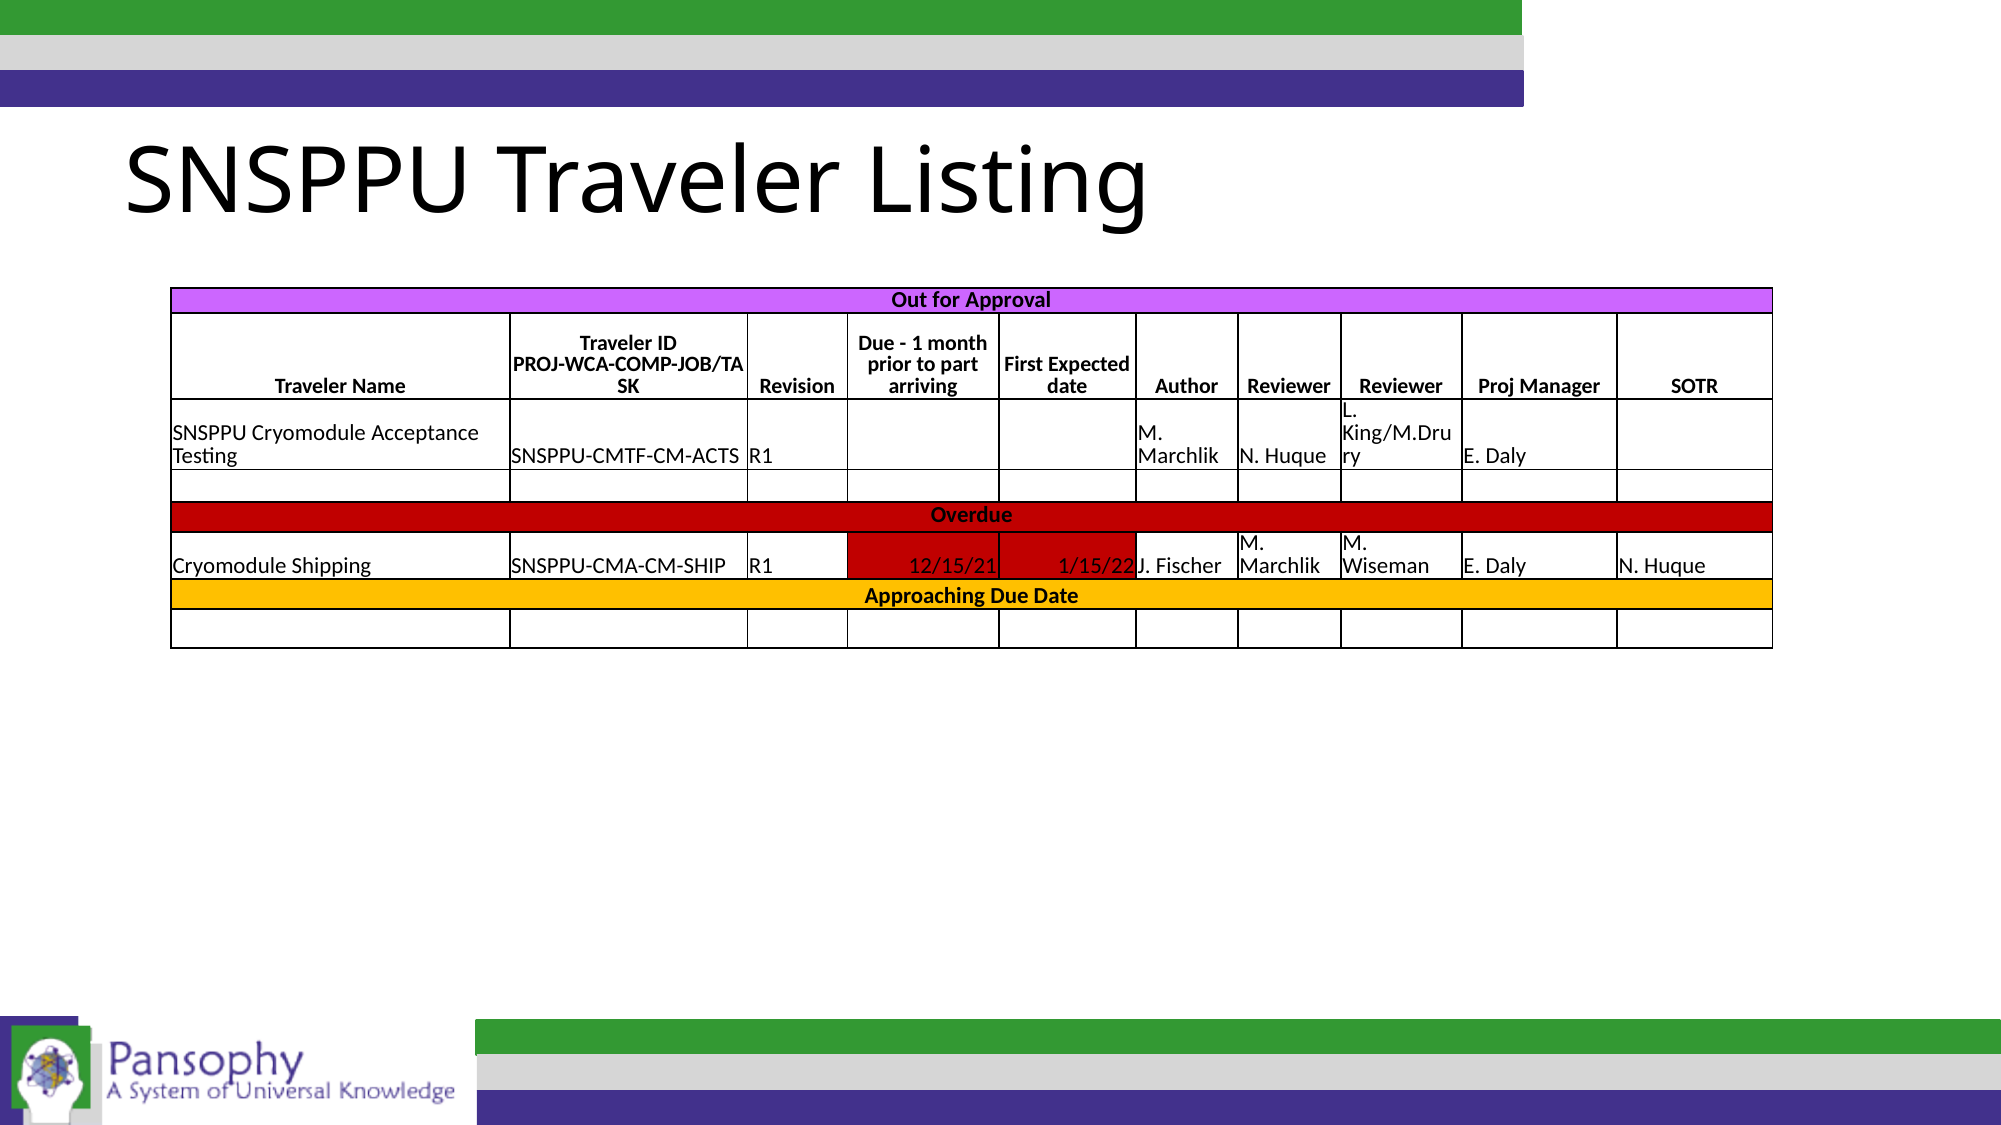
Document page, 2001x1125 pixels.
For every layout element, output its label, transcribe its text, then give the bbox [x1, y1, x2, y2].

text_box SNSPPU Traveler Listing [109, 113, 1657, 238]
table_cell M. Marchlik [1239, 533, 1340, 578]
table_cell Approaching Due Date [172, 580, 1772, 608]
table_cell L. King/M.Drury [1342, 400, 1461, 469]
table_cell R1 [748, 400, 847, 469]
table_cell M. Wiseman [1342, 533, 1461, 578]
table_cell 12/15/21 [848, 533, 998, 578]
table_cell Overdue [172, 503, 1772, 531]
table_cell [848, 470, 998, 501]
table_cell [172, 610, 509, 647]
table_cell SOTR [1618, 314, 1772, 398]
table_cell R1 [748, 533, 847, 578]
table_cell [511, 610, 747, 647]
table_cell Author [1137, 314, 1237, 398]
table_cell [1463, 610, 1616, 647]
table_cell M. Marchlik [1137, 400, 1237, 469]
table_cell Cryomodule Shipping [172, 533, 509, 578]
table_cell [1239, 610, 1340, 647]
picture [0, 1016, 459, 1125]
table_cell [1618, 470, 1772, 501]
table_cell Reviewer [1239, 314, 1340, 398]
table_cell J. Fischer [1137, 533, 1237, 578]
table_cell [1618, 400, 1772, 469]
table_cell SNSPPU-CMTF-CM-ACTS [511, 400, 747, 469]
table_cell Traveler ID PROJ-WCA-COMP-JOB/TASK [511, 314, 747, 398]
table_cell 1/15/22 [1000, 533, 1135, 578]
table_cell [172, 470, 509, 501]
table_cell [1000, 400, 1135, 469]
table_cell [1000, 470, 1135, 501]
table_cell SNSPPU Cryomodule Acceptance Testing [172, 400, 509, 469]
table_cell N. Huque [1618, 533, 1772, 578]
table_cell Proj Manager [1463, 314, 1616, 398]
table_cell [848, 400, 998, 469]
table_header Out for Approval [172, 289, 1772, 312]
table_cell [1342, 470, 1461, 501]
table_cell First Expected date [1000, 314, 1135, 398]
table_cell [1000, 610, 1135, 647]
table_cell E. Daly [1463, 400, 1616, 469]
table_cell [1137, 470, 1237, 501]
table_cell [748, 610, 847, 647]
table_cell SNSPPU-CMA-CM-SHIP [511, 533, 747, 578]
table_cell [1342, 610, 1461, 647]
table_cell [748, 470, 847, 501]
table_cell Traveler Name [172, 314, 509, 398]
table_cell N. Huque [1239, 400, 1340, 469]
table_cell [1137, 610, 1237, 647]
table_cell [1239, 470, 1340, 501]
table_cell E. Daly [1463, 533, 1616, 578]
table_cell Due - 1 month prior to part arriving [848, 314, 998, 398]
table_cell Reviewer [1342, 314, 1461, 398]
table_cell [511, 470, 747, 501]
table_cell [1618, 610, 1772, 647]
table_cell Revision [748, 314, 847, 398]
table_cell [1463, 470, 1616, 501]
table_cell [848, 610, 998, 647]
